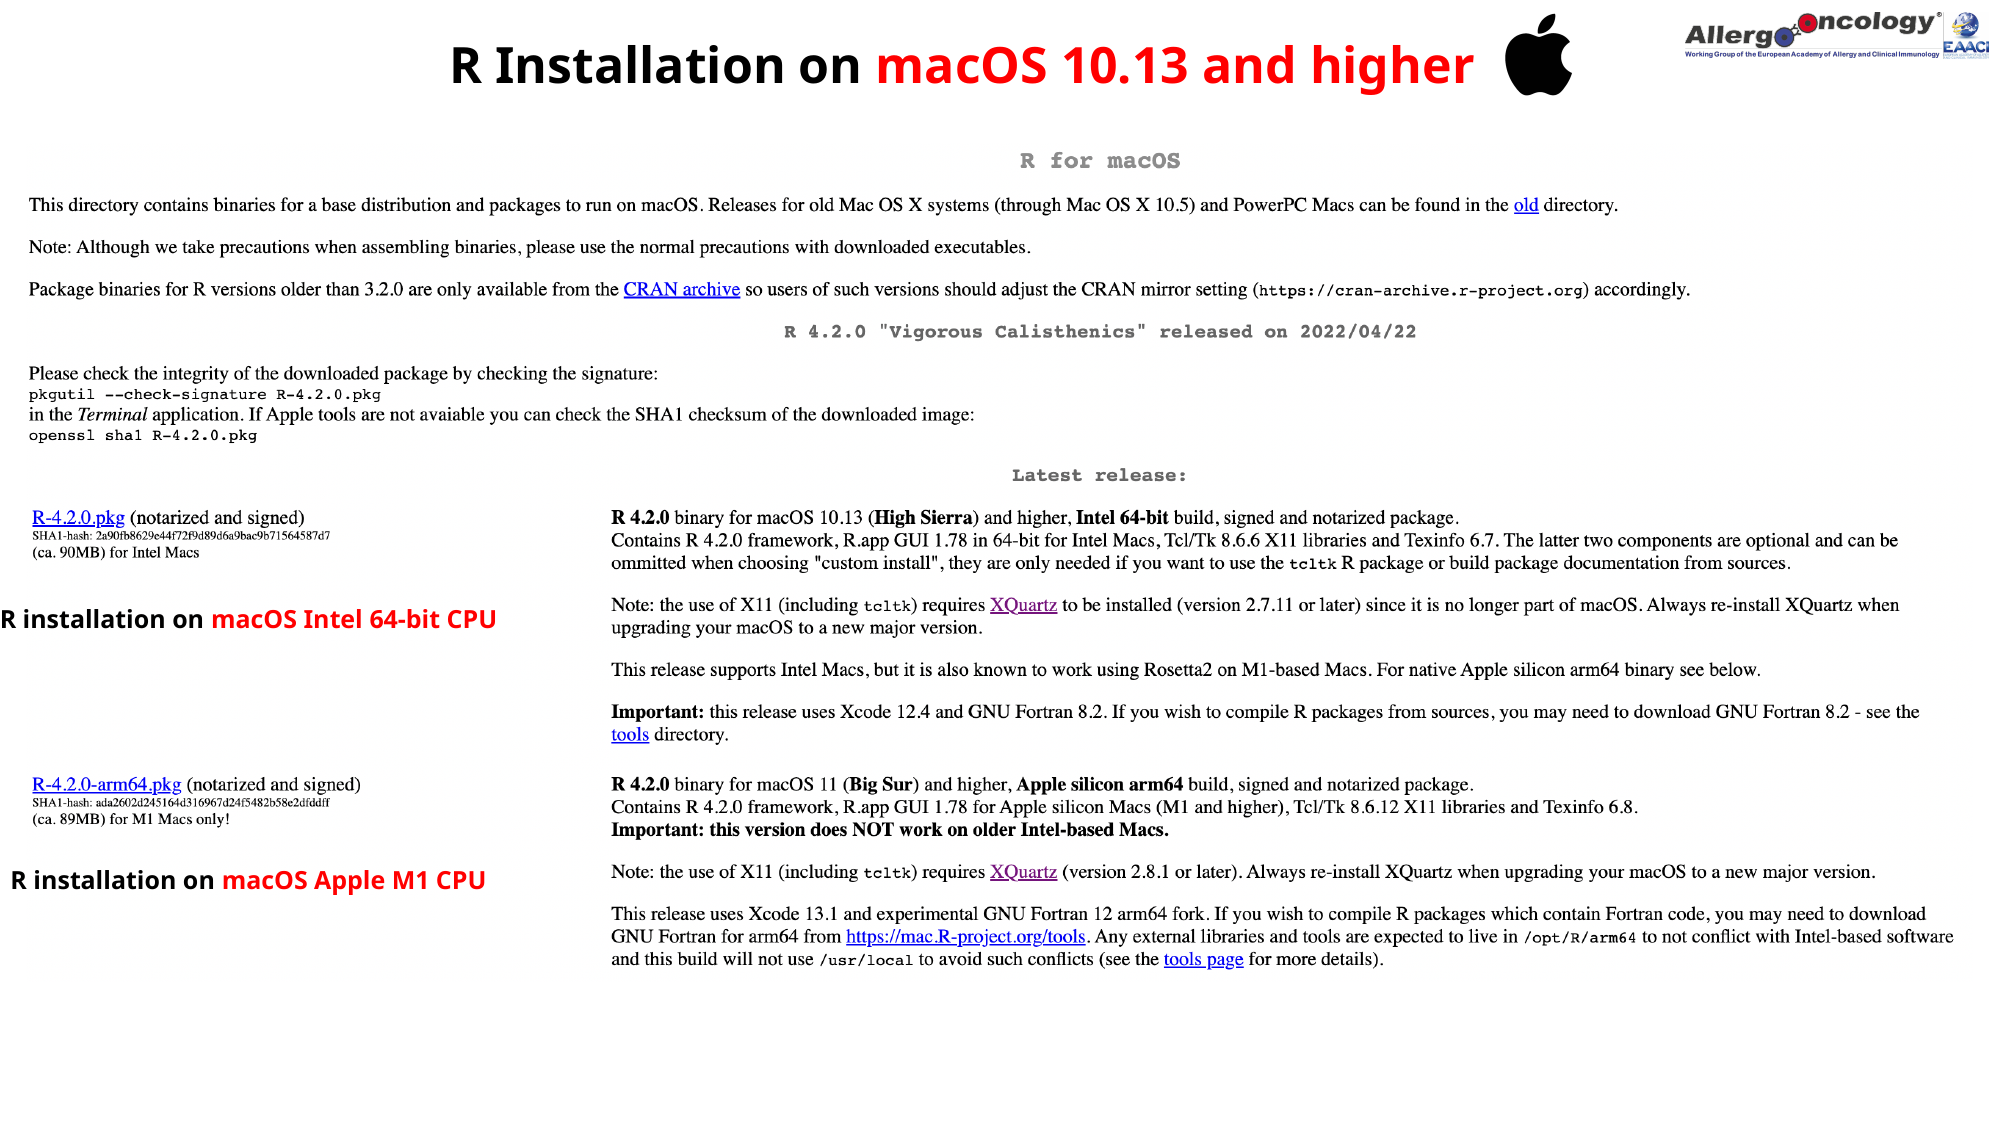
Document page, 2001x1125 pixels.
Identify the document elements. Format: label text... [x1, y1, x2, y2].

text_box R installation on macOS Apple M1 CPU [0, 857, 26, 902]
picture [1681, 12, 1989, 62]
picture [26, 143, 1974, 982]
text_box R Installation on macOS 10.13 and higher [331, 26, 1483, 102]
picture [1483, 0, 1594, 110]
text_box R installation on macOS Intel 64-bit CPU [0, 596, 26, 641]
